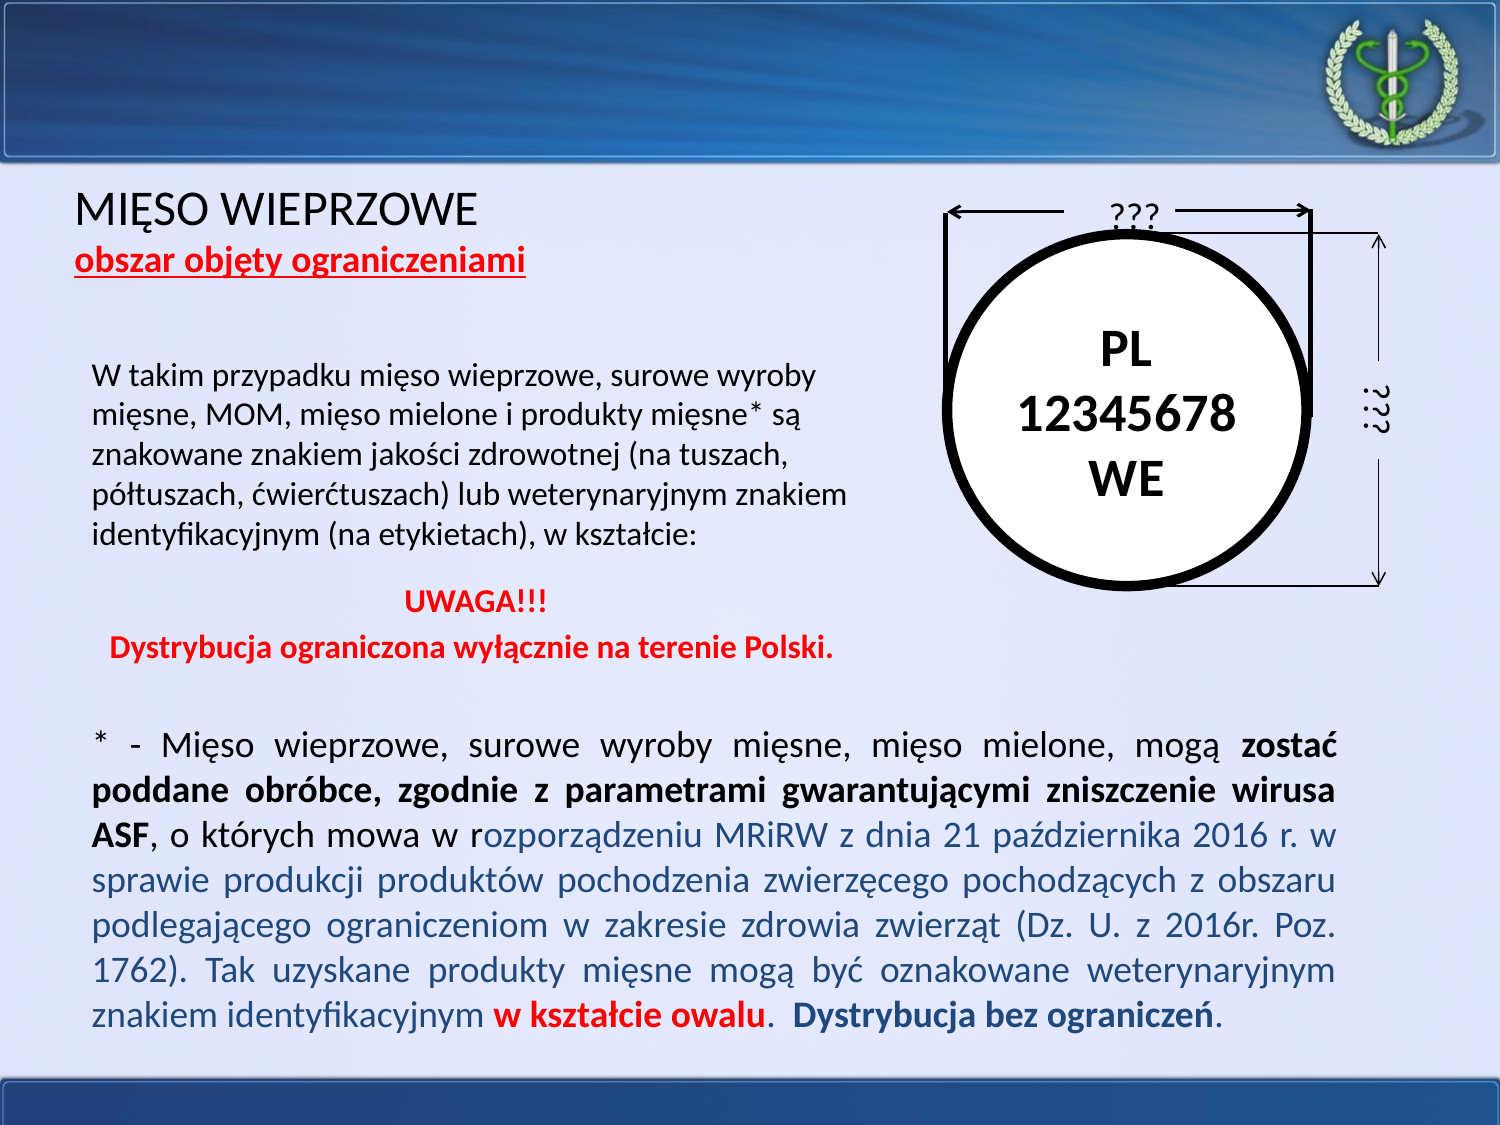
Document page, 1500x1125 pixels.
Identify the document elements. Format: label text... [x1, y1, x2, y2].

text_box UWAGA!!! Dystrybucja ograniczona wyłącznie na terenie Polski. [76, 571, 876, 712]
picture [0, 0, 1500, 1125]
text_box W takim przypadku mięso wieprzowe, surowe wyroby mięsne, MOM, mięso mielone i produkty mięsne* są znakowane znakiem jakości zdrowotnej (na tuszach, półtuszach, ćwierćtuszach) lub weterynaryjnym znakiem identyfikacyjnym (na etykietach), w kształcie: [76, 345, 876, 571]
title MIĘSO WIEPRZOWE obszar objęty ograniczeniami [59, 155, 1483, 346]
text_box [945, 184, 1410, 587]
text_box * - Mięso wieprzowe, surowe wyroby mięsne, mięso mielone, mogą zostać poddane obróbce, zgodnie z parametrami gwarantującymi zniszczenie wirusa ASF, o których mowa w rozporządzeniu MRiRW z dnia 21 października 2016 r. w sprawie produkcji produktów pochodzenia zwierzęcego pochodzących z obszaru podlegającego ograniczeniom w zakresie zdrowia zwierząt (Dz. U. z 2016r. Poz. 1762). Tak uzyskane produkty mięsne mogą być oznakowane weterynaryjnym znakiem identyfikacyjnym w kształcie owalu. Dystrybucja bez ograniczeń. [76, 712, 1353, 1125]
